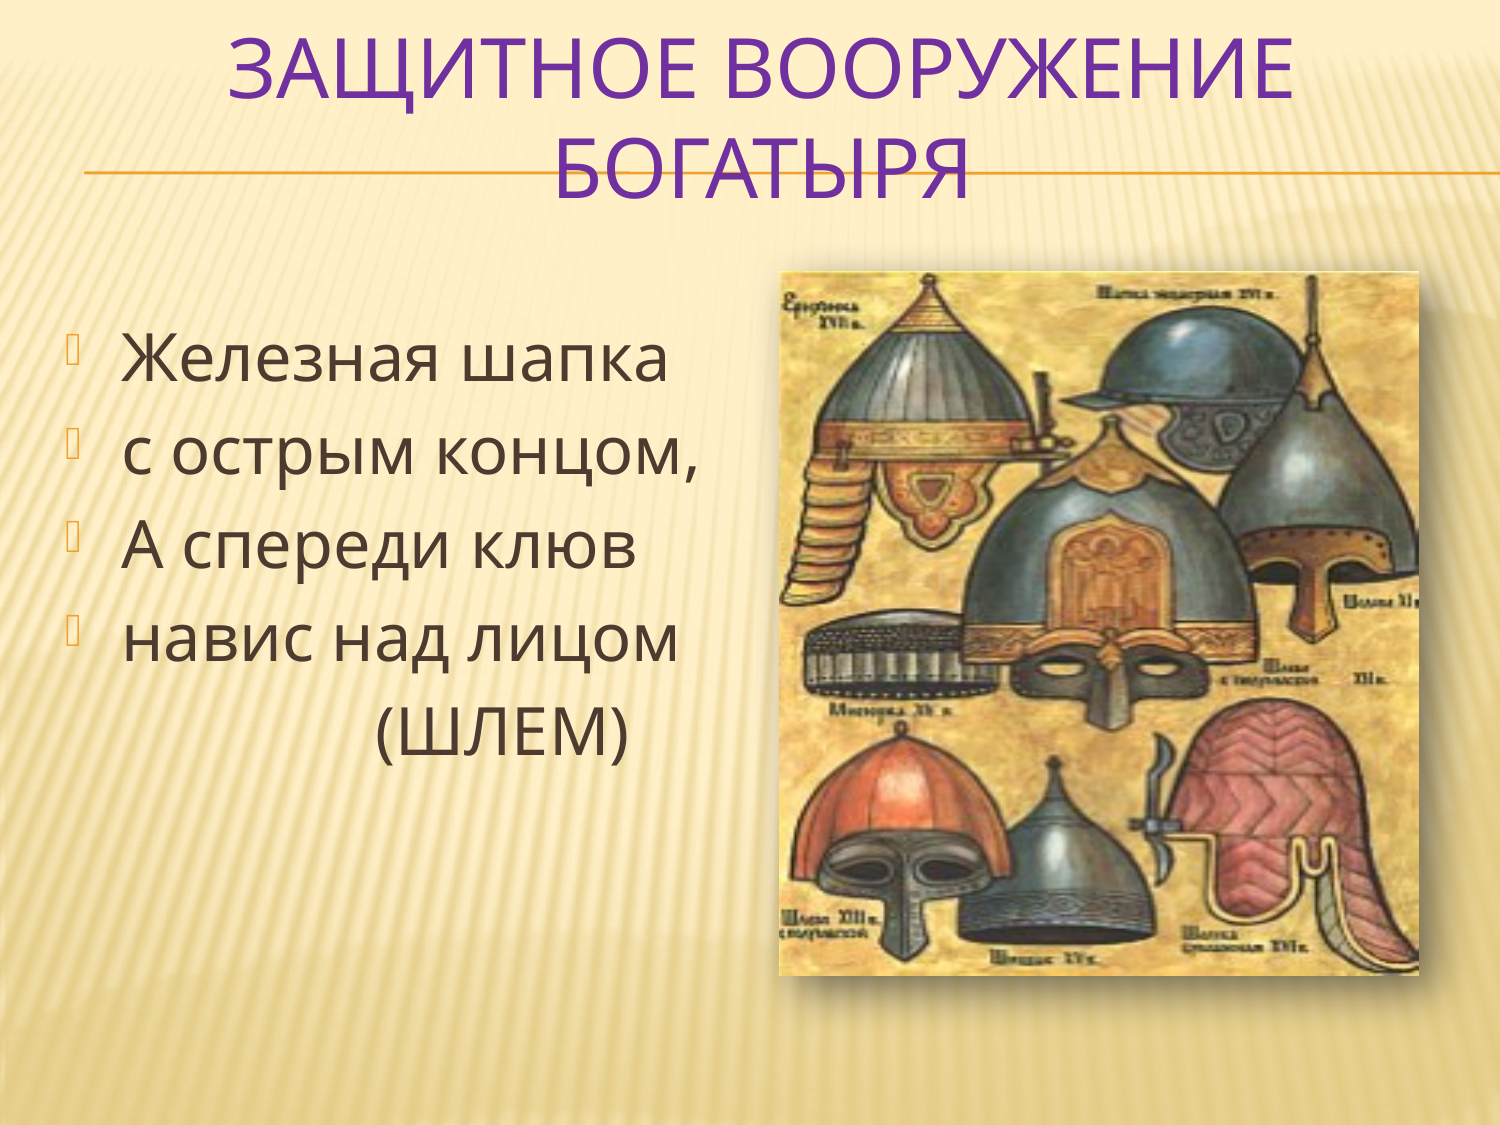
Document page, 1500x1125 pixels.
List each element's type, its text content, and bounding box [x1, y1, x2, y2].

title Защитное вооружение богатыря [50, 53, 1475, 178]
list Железная шапка с острым концом, А спереди клюв навис над лицом (ШЛЕМ) [49, 213, 1476, 1088]
picture [779, 270, 1420, 976]
